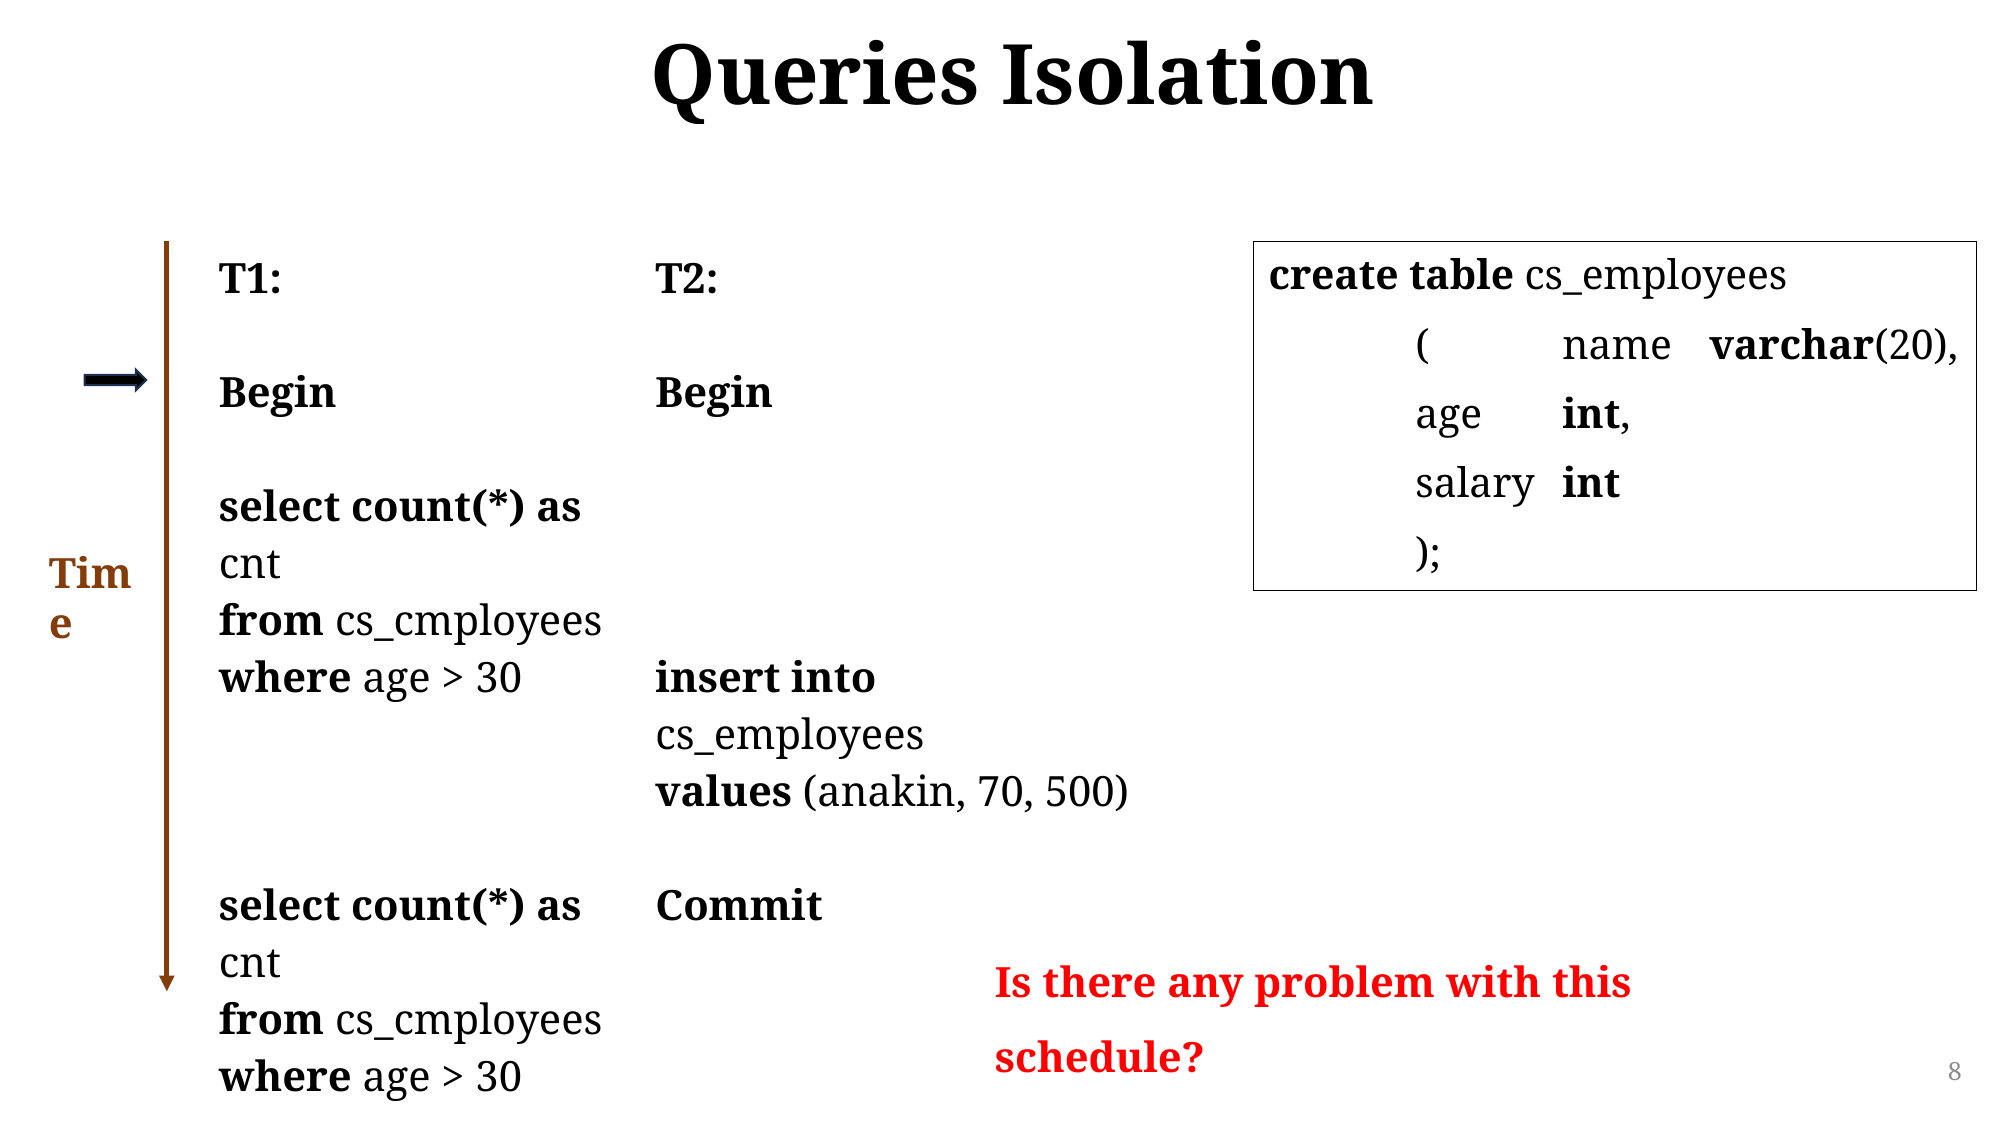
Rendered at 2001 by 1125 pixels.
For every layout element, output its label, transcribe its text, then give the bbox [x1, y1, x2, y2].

table_header T2: Begin insert into cs_employees values (anakin, 70, 500) Commit [640, 241, 1150, 1125]
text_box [34, 241, 169, 992]
text_box Is there any problem with this schedule? [980, 923, 1819, 1088]
list create table cs_employees ( name varchar(20), age int, salary int ); [1253, 241, 1977, 591]
slide_number 8 [1526, 1042, 1977, 1103]
title Queries Isolation [150, 3, 1876, 152]
table_header T1: Begin select count(*) as cnt from cs_cmployees where age > 30 select count(*) as cnt from cs_cmployees where age > 30 Commit [204, 241, 640, 1125]
